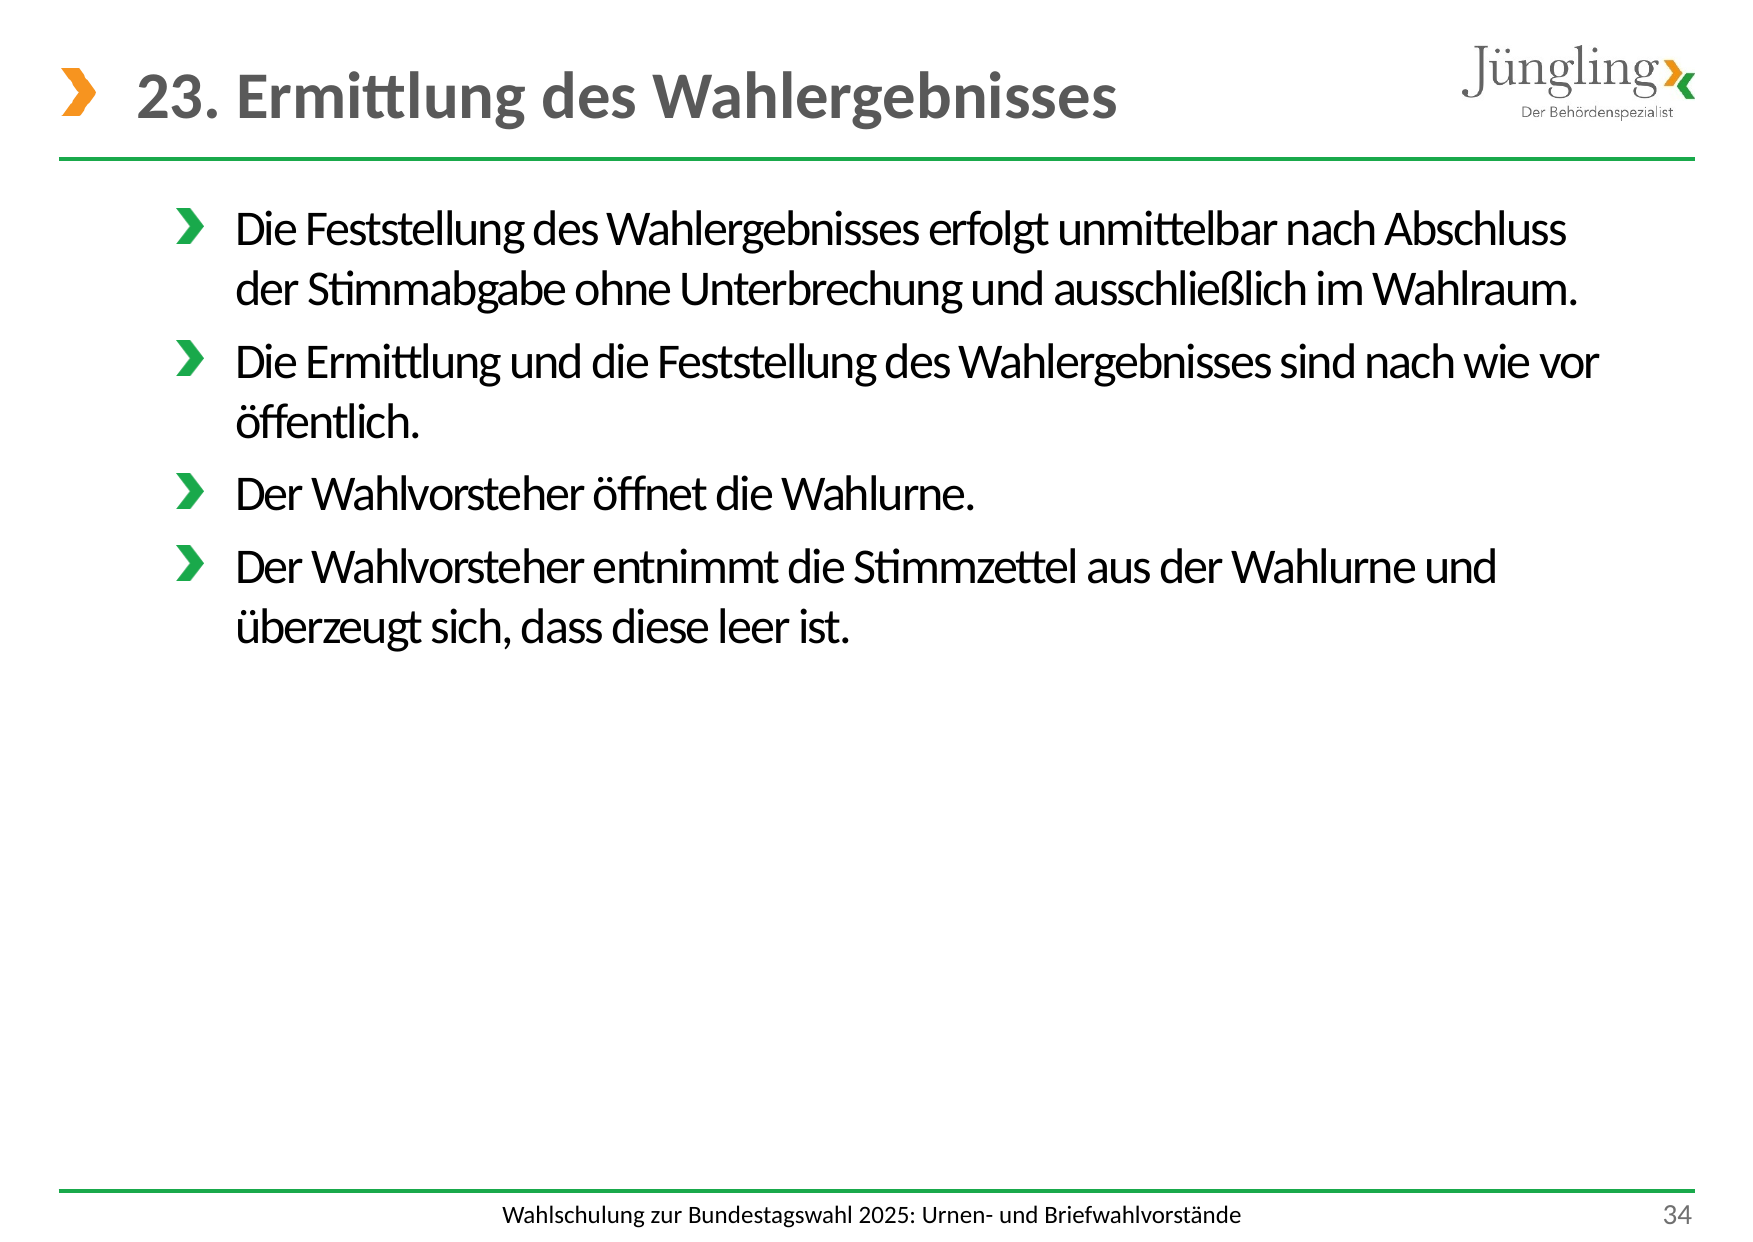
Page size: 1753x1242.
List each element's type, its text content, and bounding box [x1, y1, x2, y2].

picture [176, 545, 204, 581]
picture [176, 340, 204, 376]
picture [1462, 45, 1695, 121]
slide_number 34 [1288, 1195, 1692, 1232]
title 23. Ermittlung des Wahlergebnisses [59, 51, 1643, 260]
text_box Die Feststellung des Wahlergebnisses erfolgt unmittelbar nach Abschluss der Stimmabgabe ohne Unterbrechung und ausschließlich im Wahlraum. Die Ermittlung und die Feststellung des Wahlergebnisses sind nach wie vor öffentlich. Der Wahlvorsteher öffnet die Wahlurne. Der Wahlvorsteher entnimmt die Stimmzettel aus der Wahlurne und überzeugt sich, dass diese leer ist. [88, 195, 1692, 654]
picture [176, 473, 204, 509]
picture [61, 68, 96, 116]
